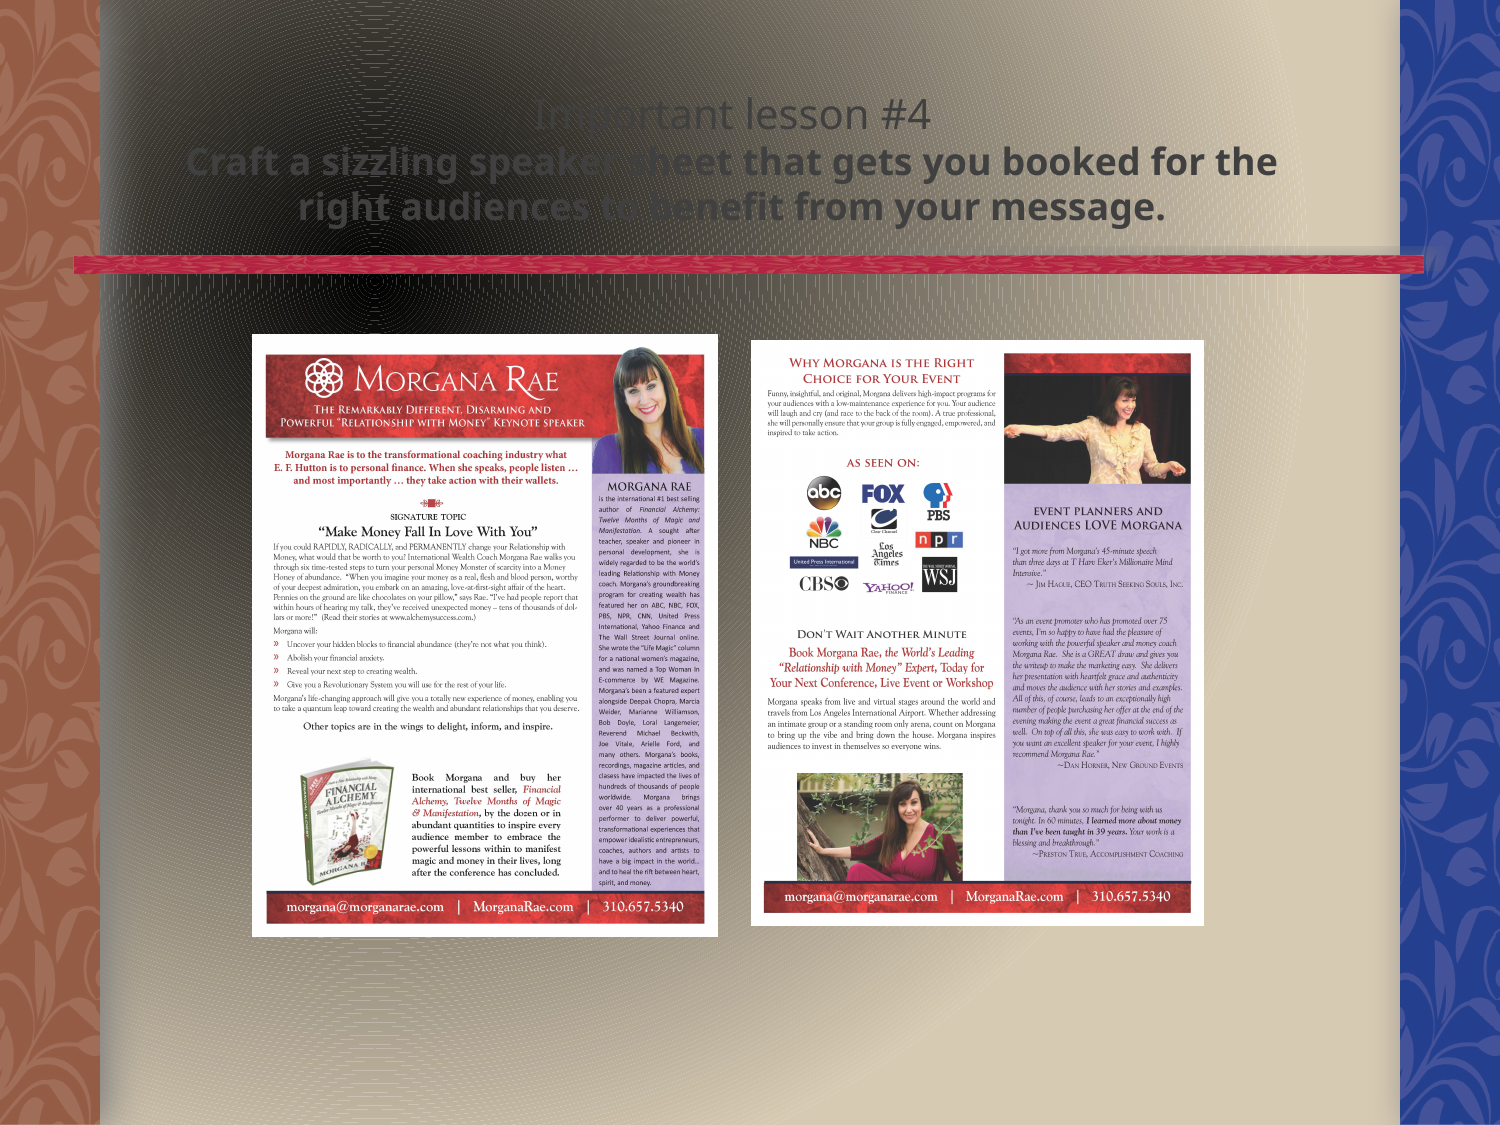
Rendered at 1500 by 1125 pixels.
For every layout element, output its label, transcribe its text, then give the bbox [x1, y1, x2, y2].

title Important lesson #4 Craft a sizzling speaker sheet that gets you booked for the right audiences to benefit from your message. [148, 79, 1317, 231]
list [252, 334, 718, 937]
picture [750, 340, 1204, 926]
picture [0, 0, 1500, 1125]
